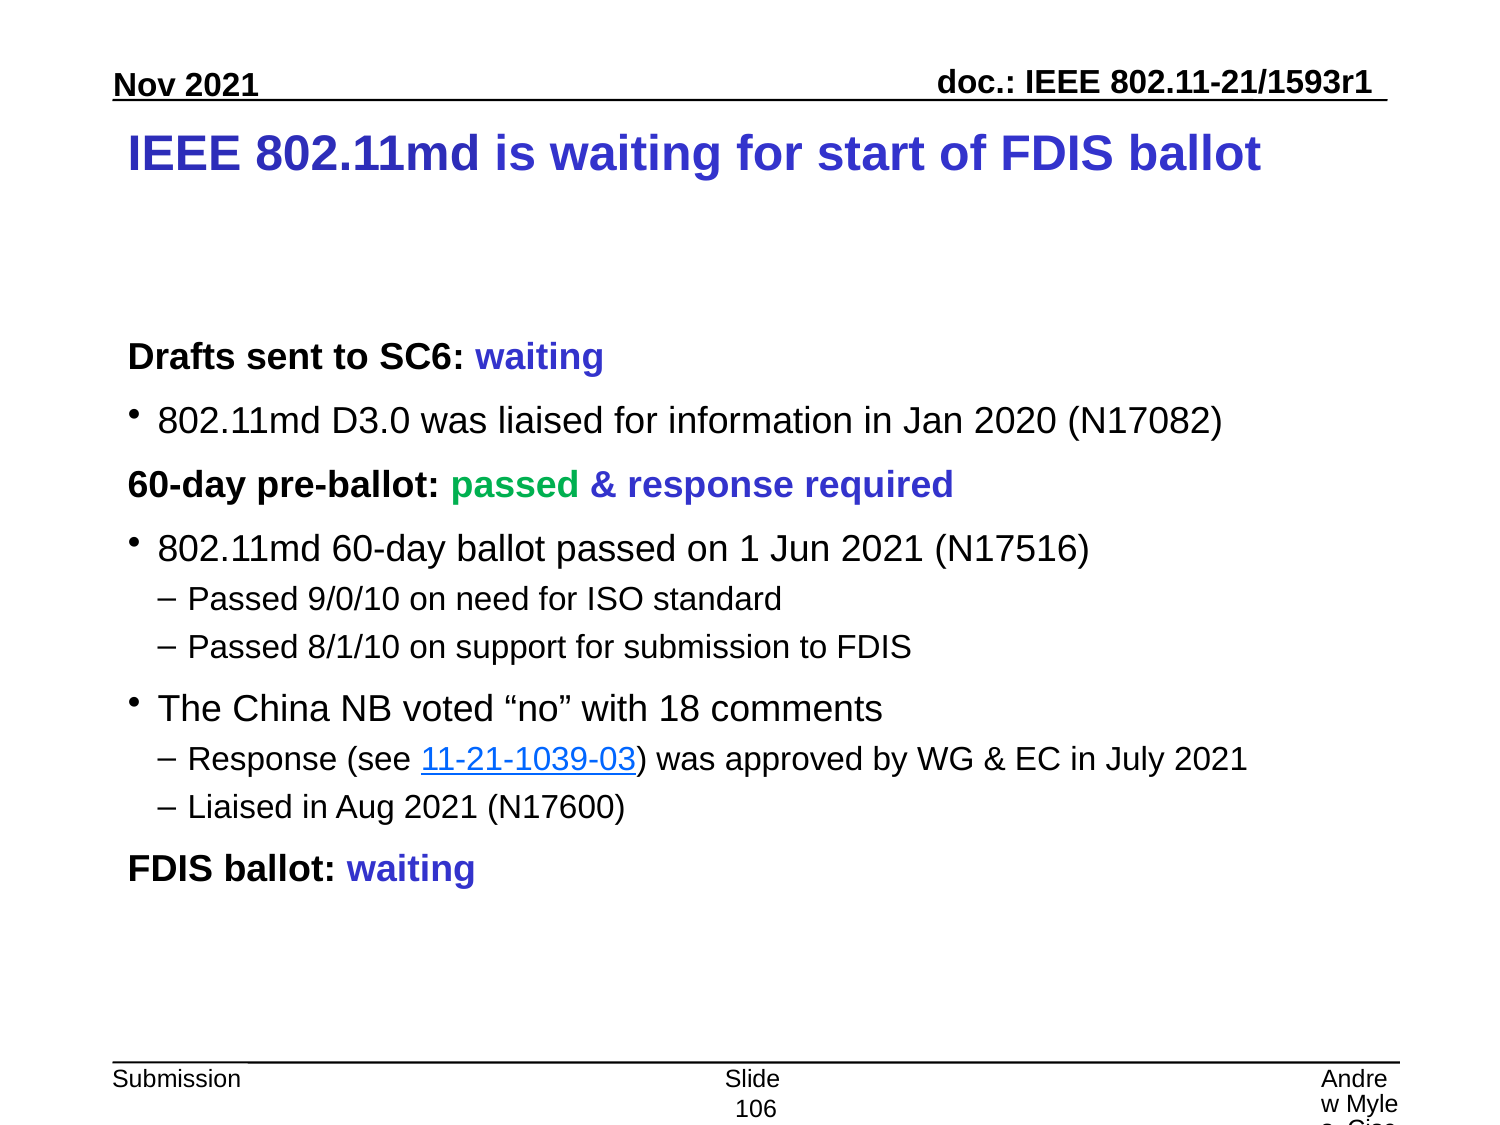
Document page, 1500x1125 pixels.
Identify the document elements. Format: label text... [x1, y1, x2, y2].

footer Andrew Myles, Cisco [1320, 1061, 1402, 1093]
slide_number Slide 106 [709, 1061, 803, 1093]
title IEEE 802.11md is waiting for start of FDIS ballot [112, 112, 1388, 288]
list Drafts sent to SC6: waiting 802.11md D3.0 was liaised for information in Jan 2020 (N17082) 60-day pre-ballot: passed & response required 802.11md 60-day ballot passed on 1 Jun 2021 (N17516) Passed 9/0/10 on need for ISO standard Passed 8/1/10 on support for submission to FDIS The China NB voted “no” with 18 comments Response (see 11-21-1039-03) was approved by WG & EC in July 2021 Liaised in Aug 2021 (N17600) FDIS ballot: waiting [112, 324, 1388, 1000]
